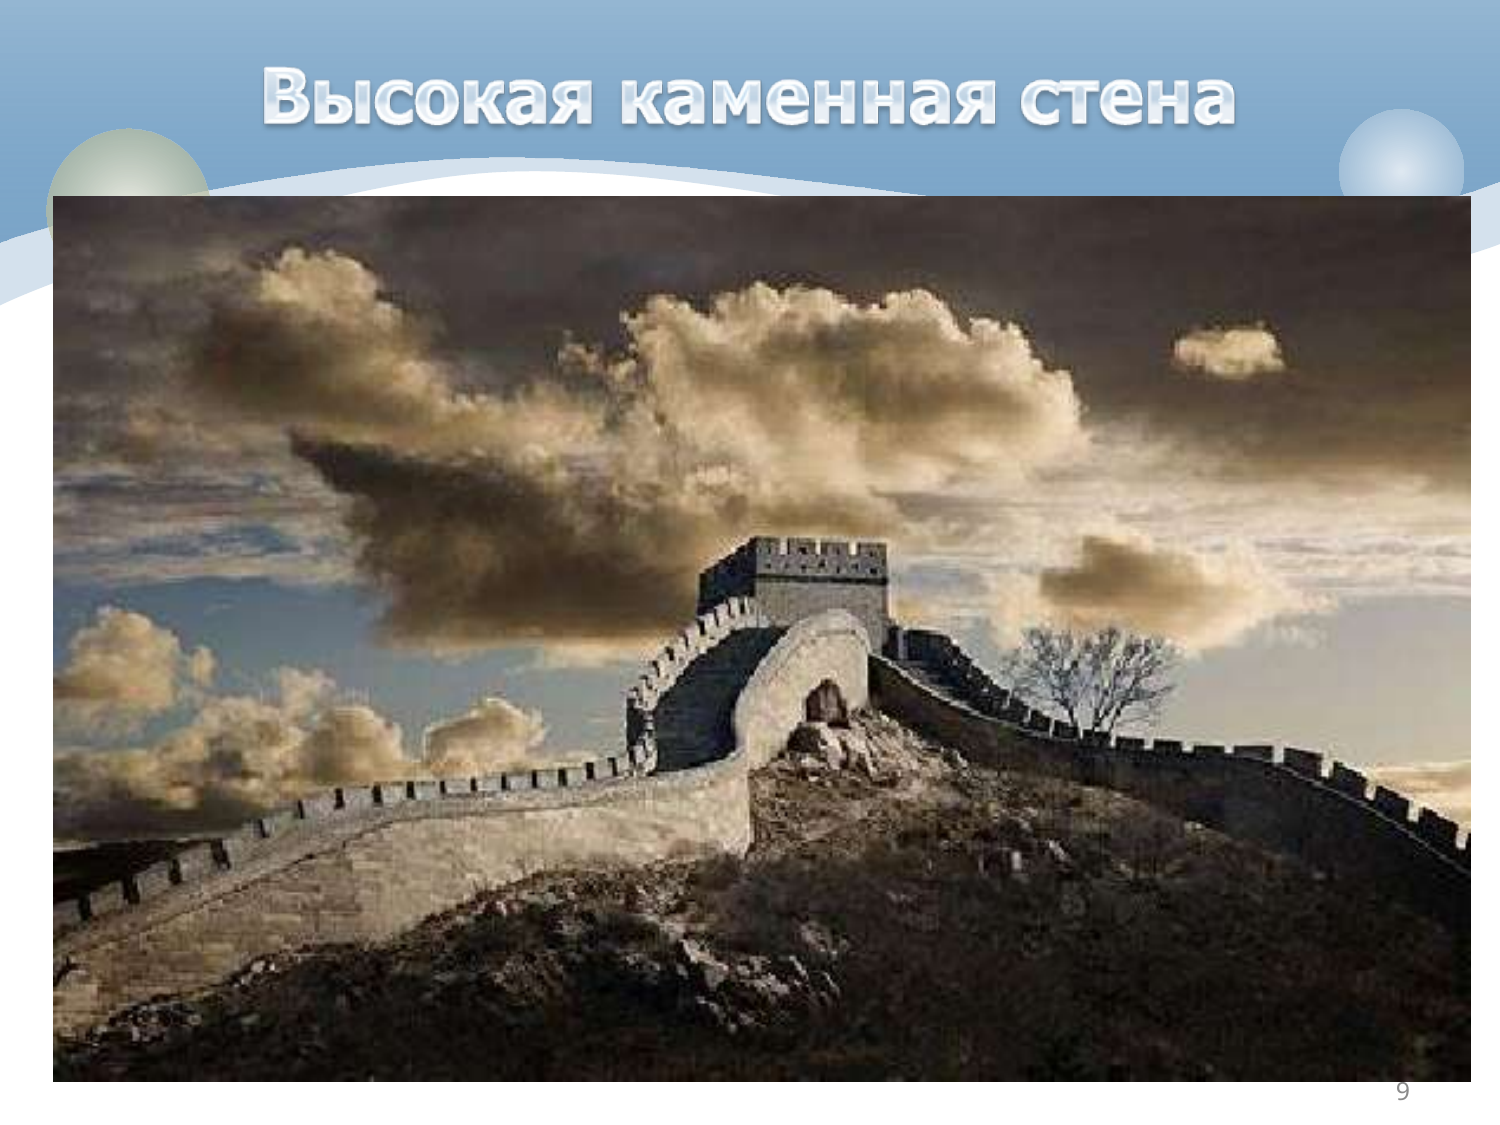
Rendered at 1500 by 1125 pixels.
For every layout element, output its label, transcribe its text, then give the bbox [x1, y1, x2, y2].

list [52, 195, 1471, 1083]
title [73, 0, 1427, 190]
slide_number 9 [1074, 1091, 1425, 1113]
